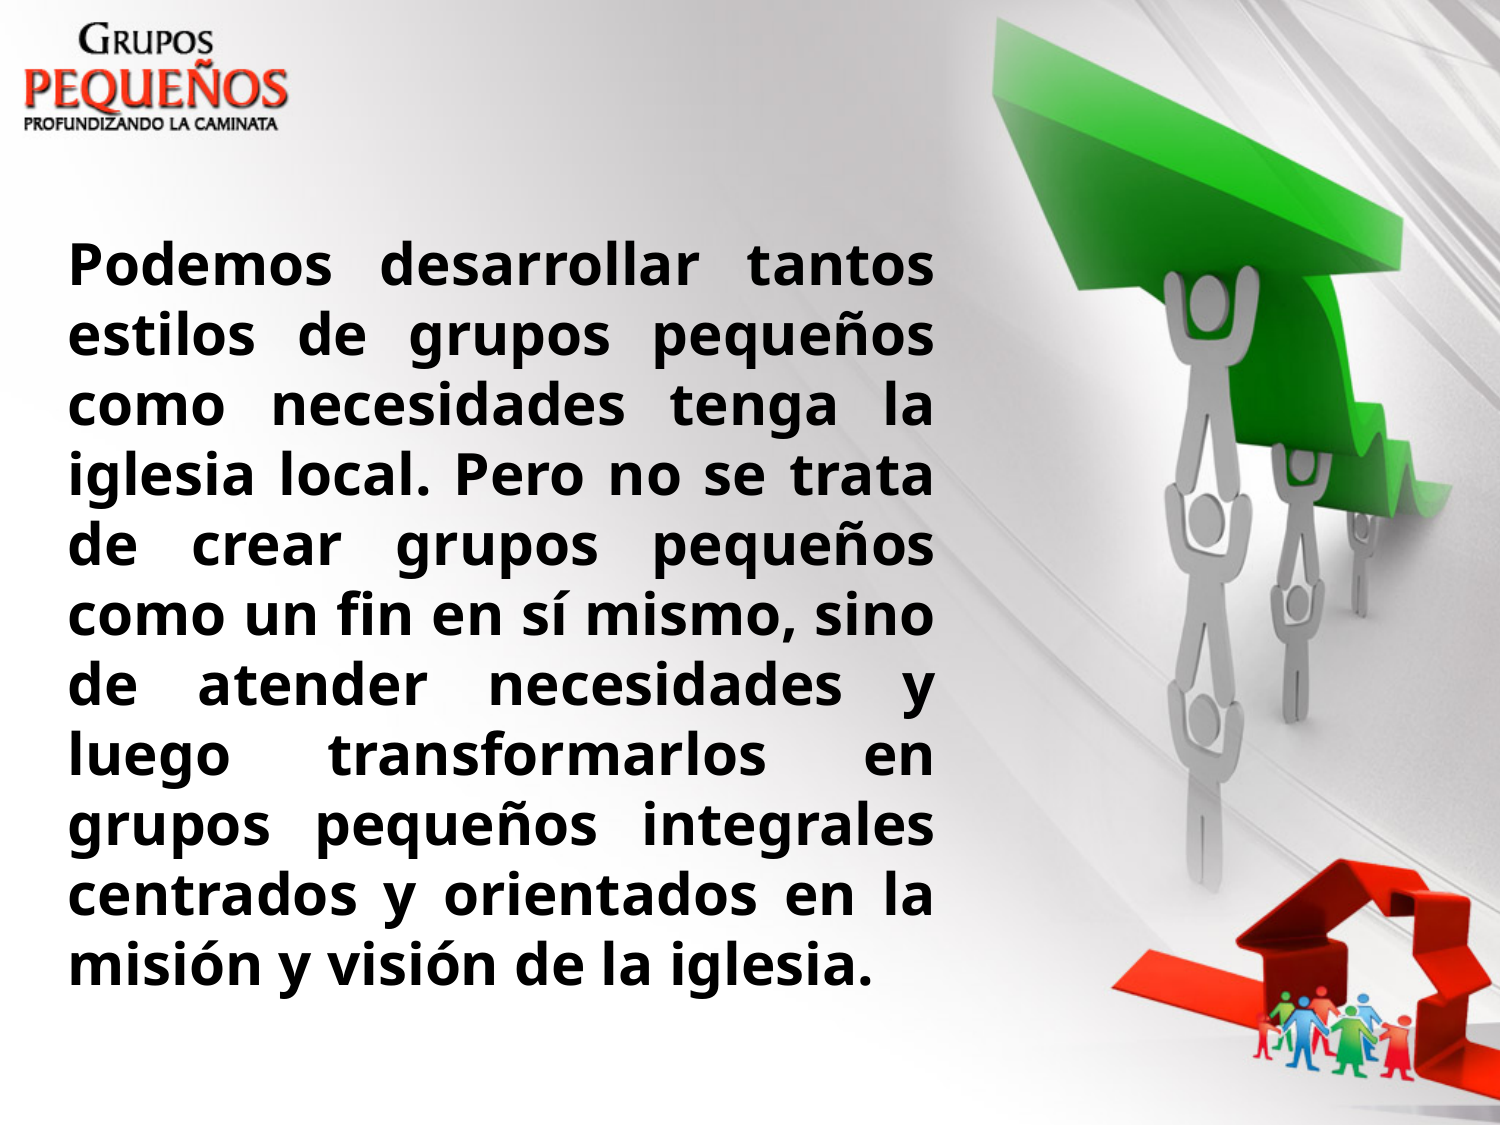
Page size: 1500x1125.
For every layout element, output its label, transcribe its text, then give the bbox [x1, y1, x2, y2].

text_box Podemos desarrollar tantos estilos de grupos pequeños como necesidades tenga la iglesia local. Pero no se trata de crear grupos pequeños como un fin en sí mismo, sino de atender necesidades y luego transformarlos en grupos pequeños integrales centrados y orientados en la misión y visión de la iglesia. [51, 218, 953, 1088]
picture [0, 0, 1500, 1125]
